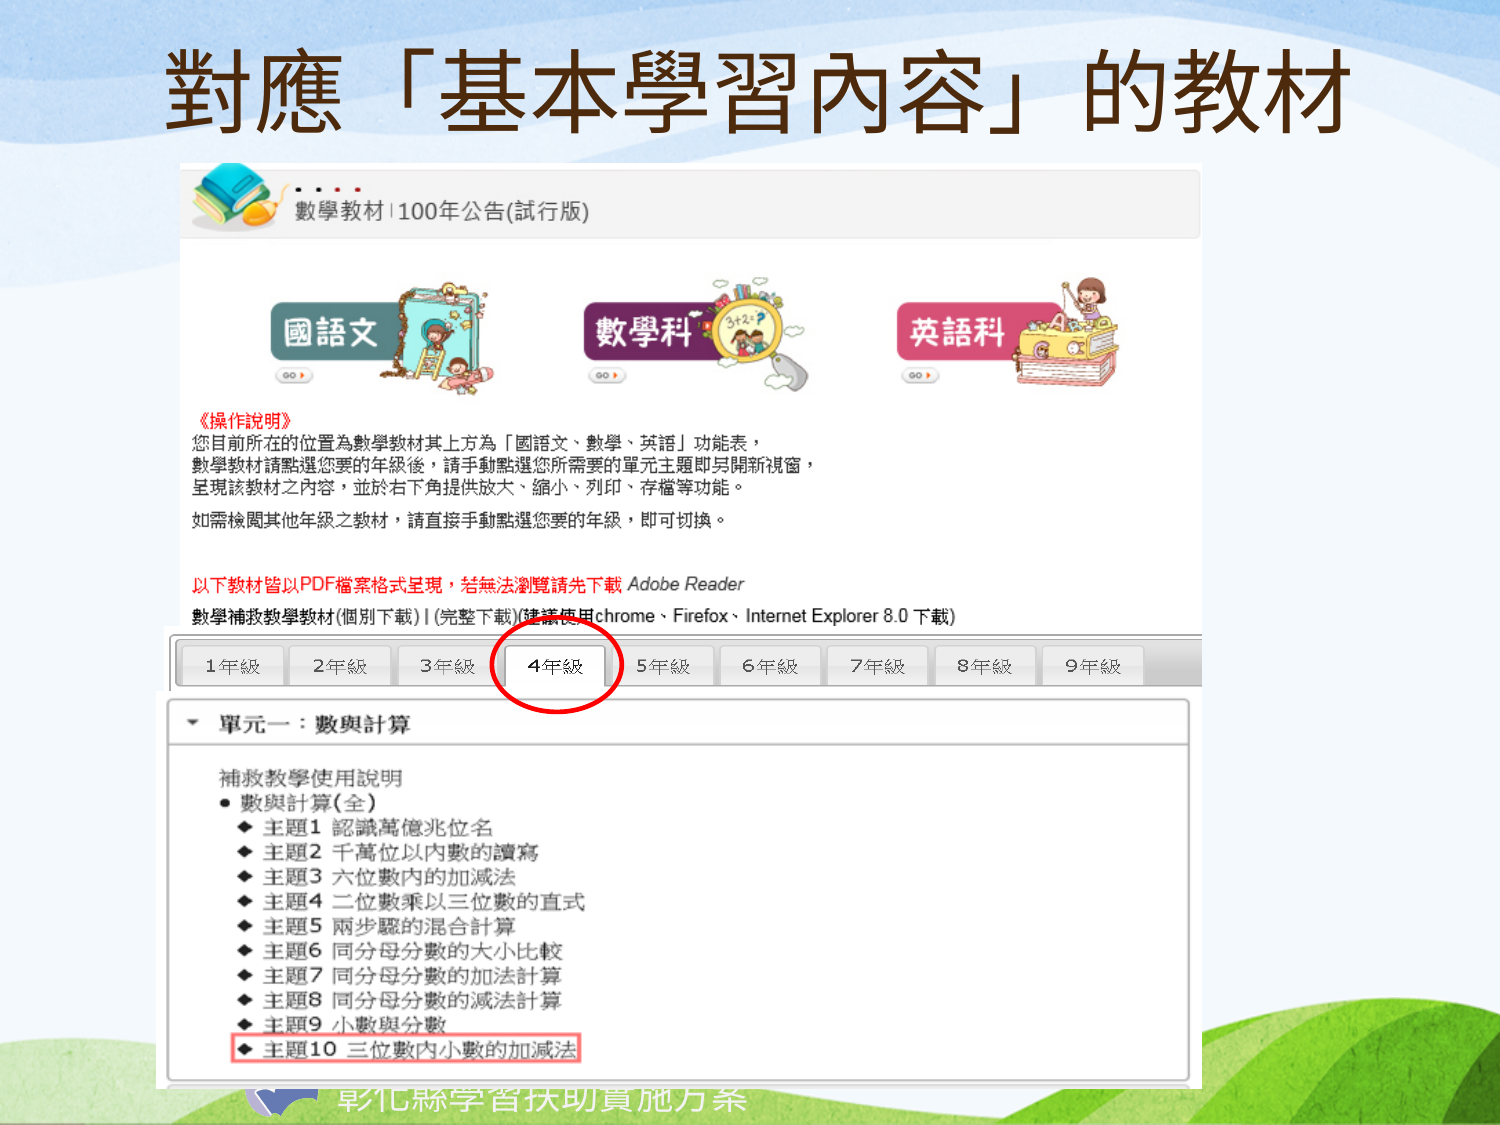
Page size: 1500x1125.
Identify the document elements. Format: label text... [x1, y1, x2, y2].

title 對應「基本學習內容」的教材 [140, 15, 1378, 154]
picture [0, 0, 1500, 1125]
